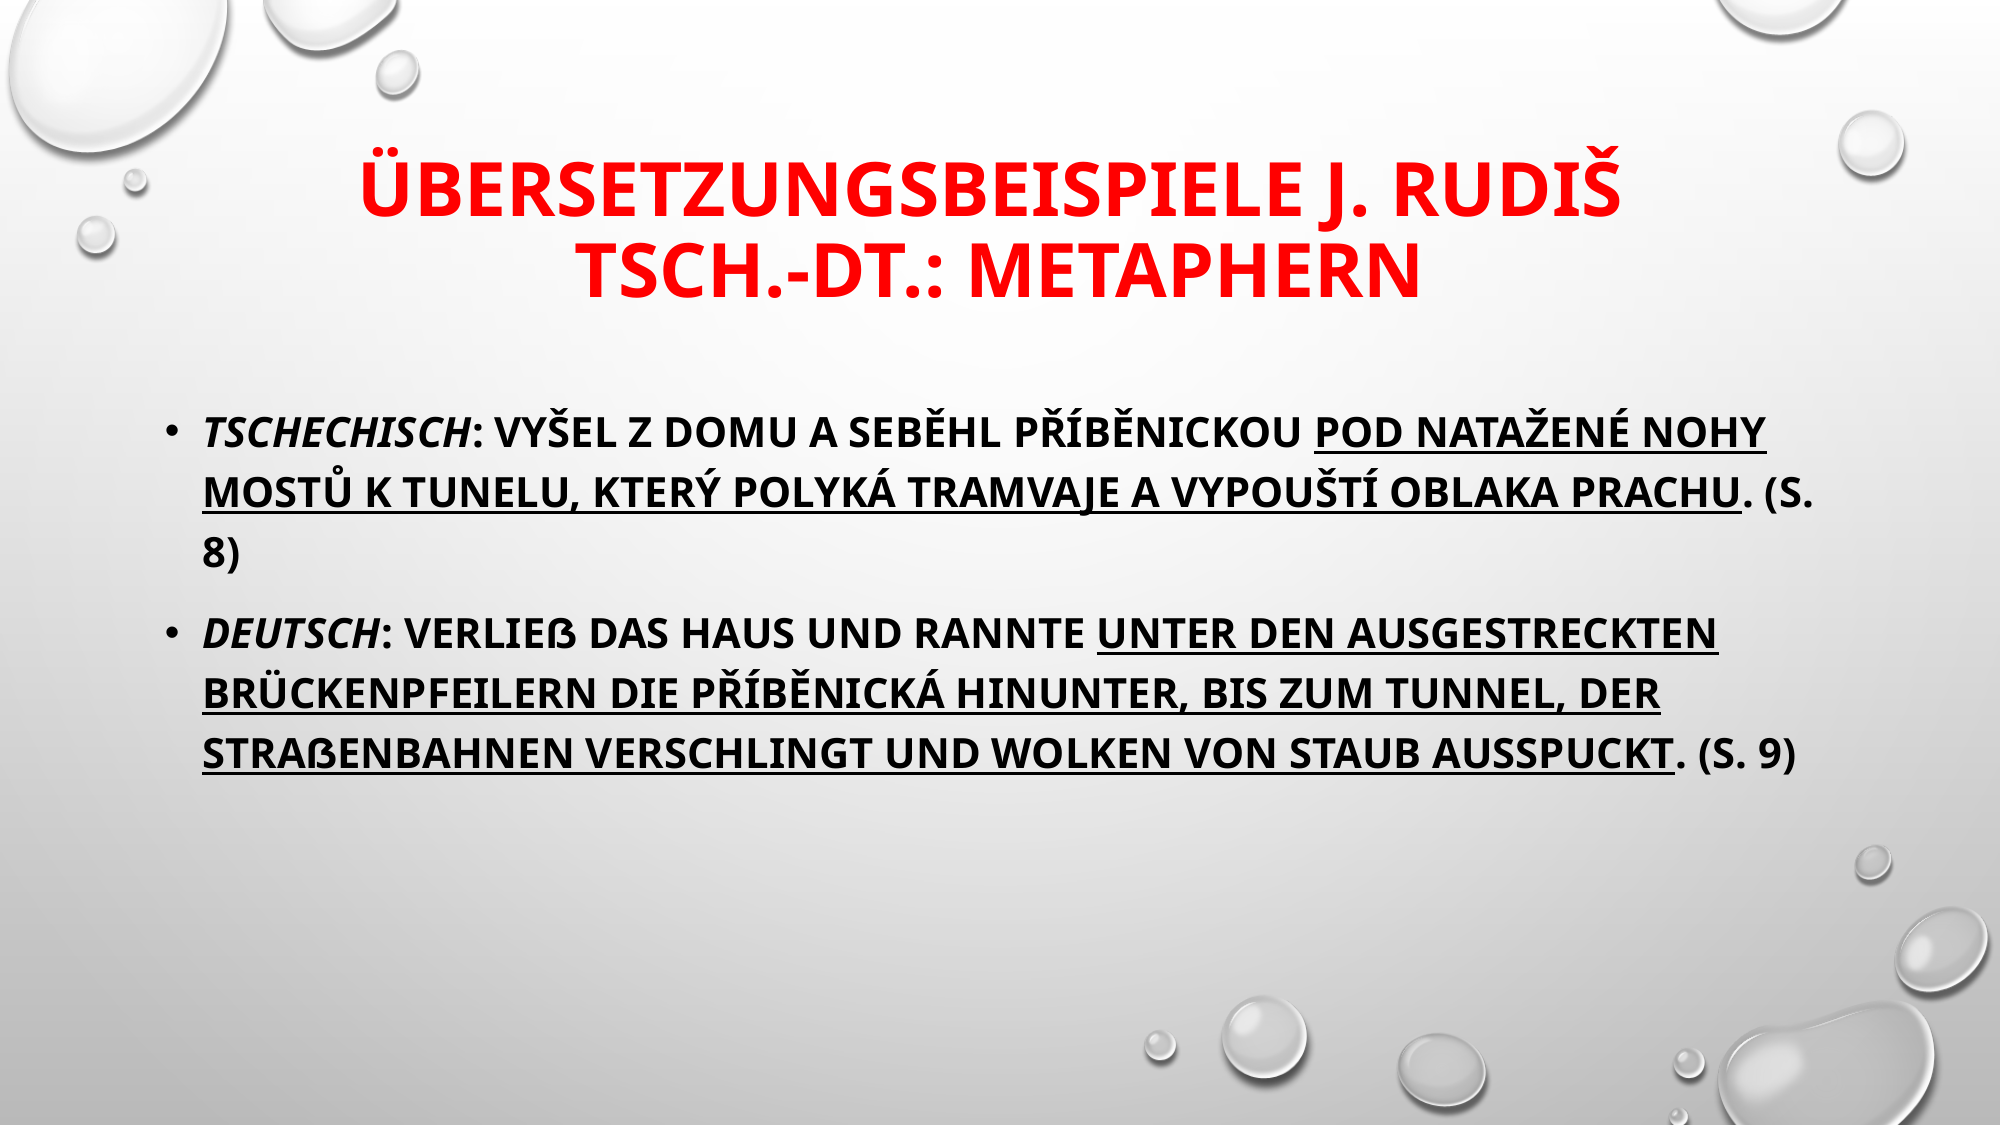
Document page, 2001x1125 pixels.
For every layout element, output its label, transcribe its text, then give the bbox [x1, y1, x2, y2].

title Übersetzungsbeispiele J. Rudiš Tsch.-Dt.: Metaphern [149, 101, 1851, 364]
list Tschechisch: Vyšel z domu a seběhl Příběnickou pod natažené nohy mostů k tunelu, který polyká tramvaje a vypouští oblaka prachu. (S. 8) Deutsch: Verließ das Haus und rannte unter den ausgestreckten Brückenpfeilern die Příběnická hinunter, bis zum Tunnel, der Straßenbahnen verschlingt und Wolken von Staub ausspuckt. (S. 9) [149, 388, 1850, 950]
picture [0, 0, 2000, 1125]
